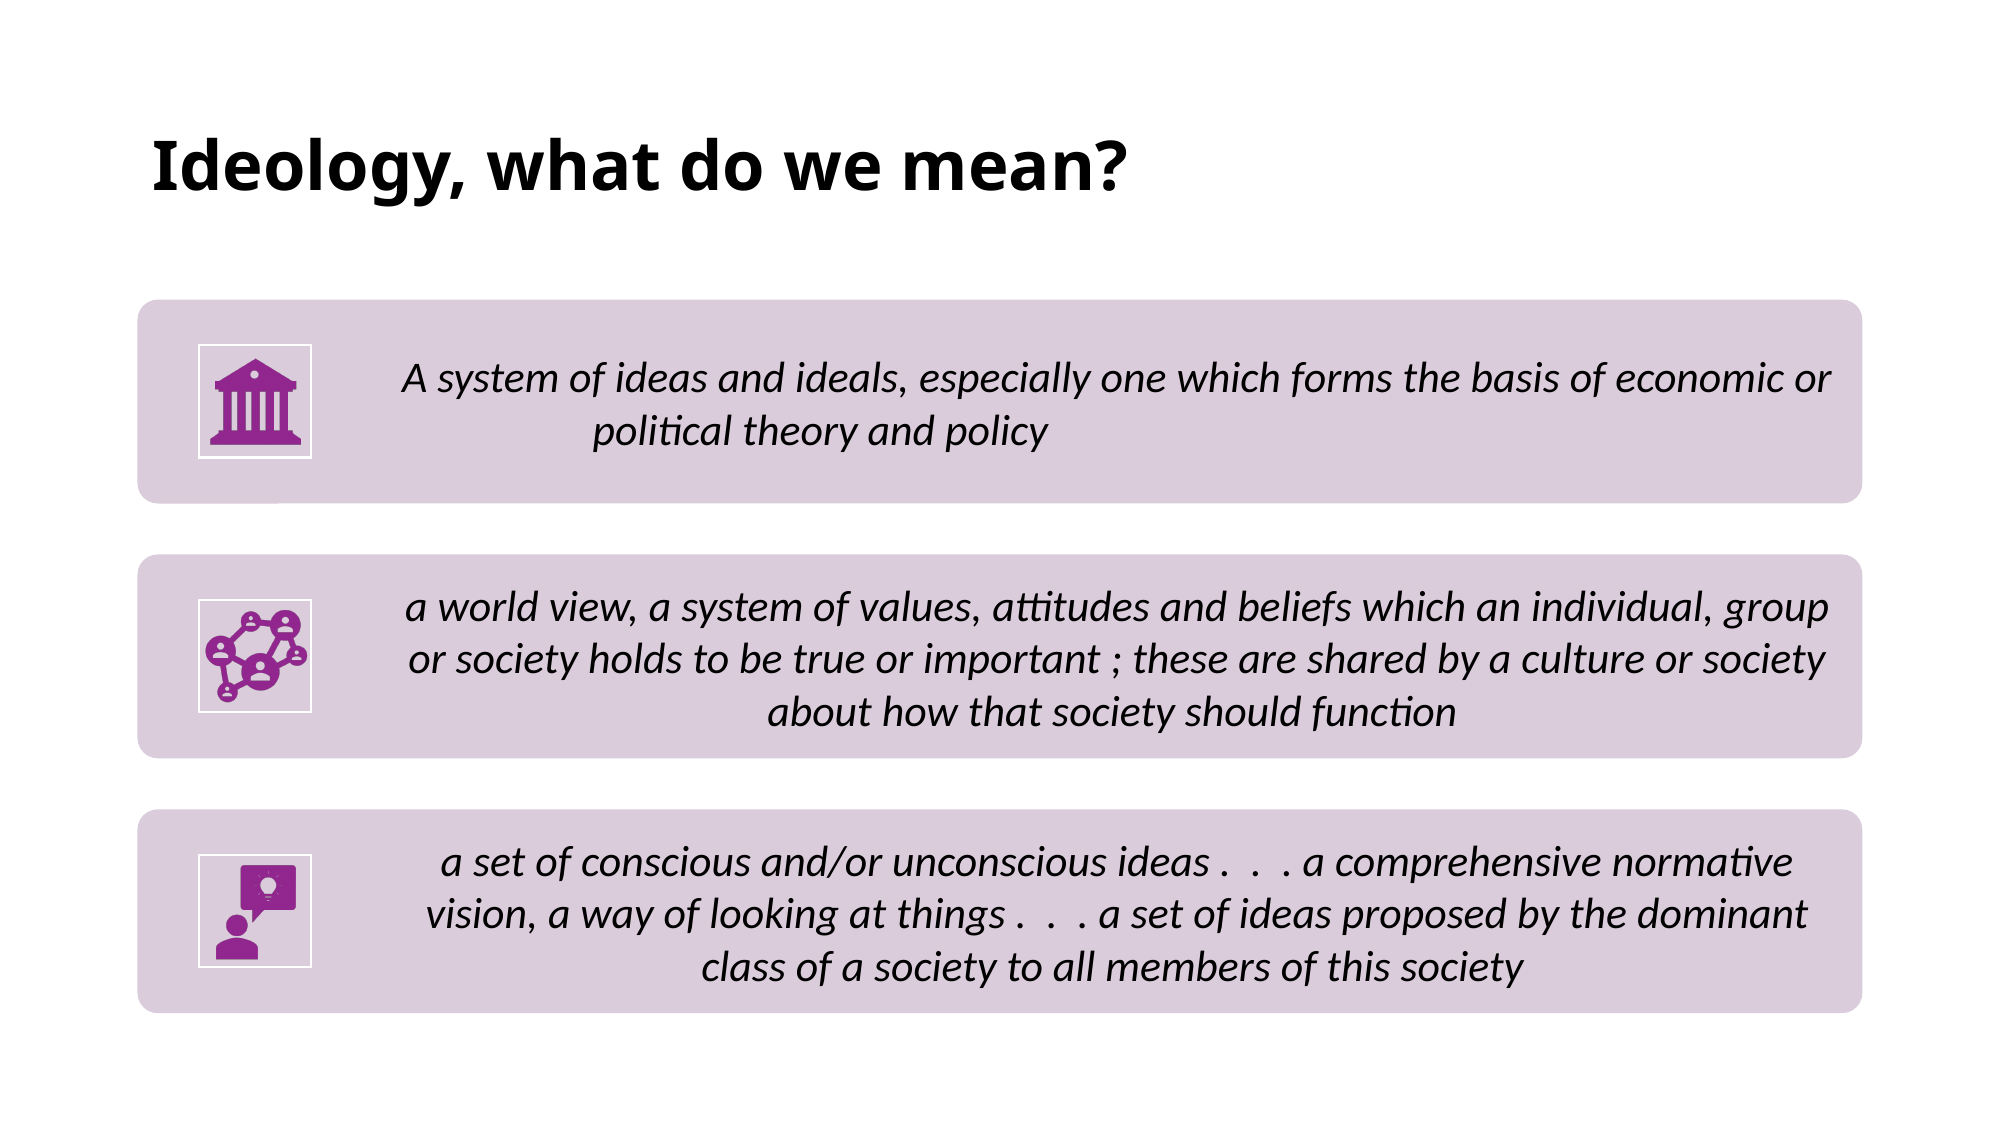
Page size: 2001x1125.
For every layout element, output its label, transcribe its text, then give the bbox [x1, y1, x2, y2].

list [137, 299, 1863, 1014]
title Ideology, what do we mean? [137, 59, 1863, 278]
